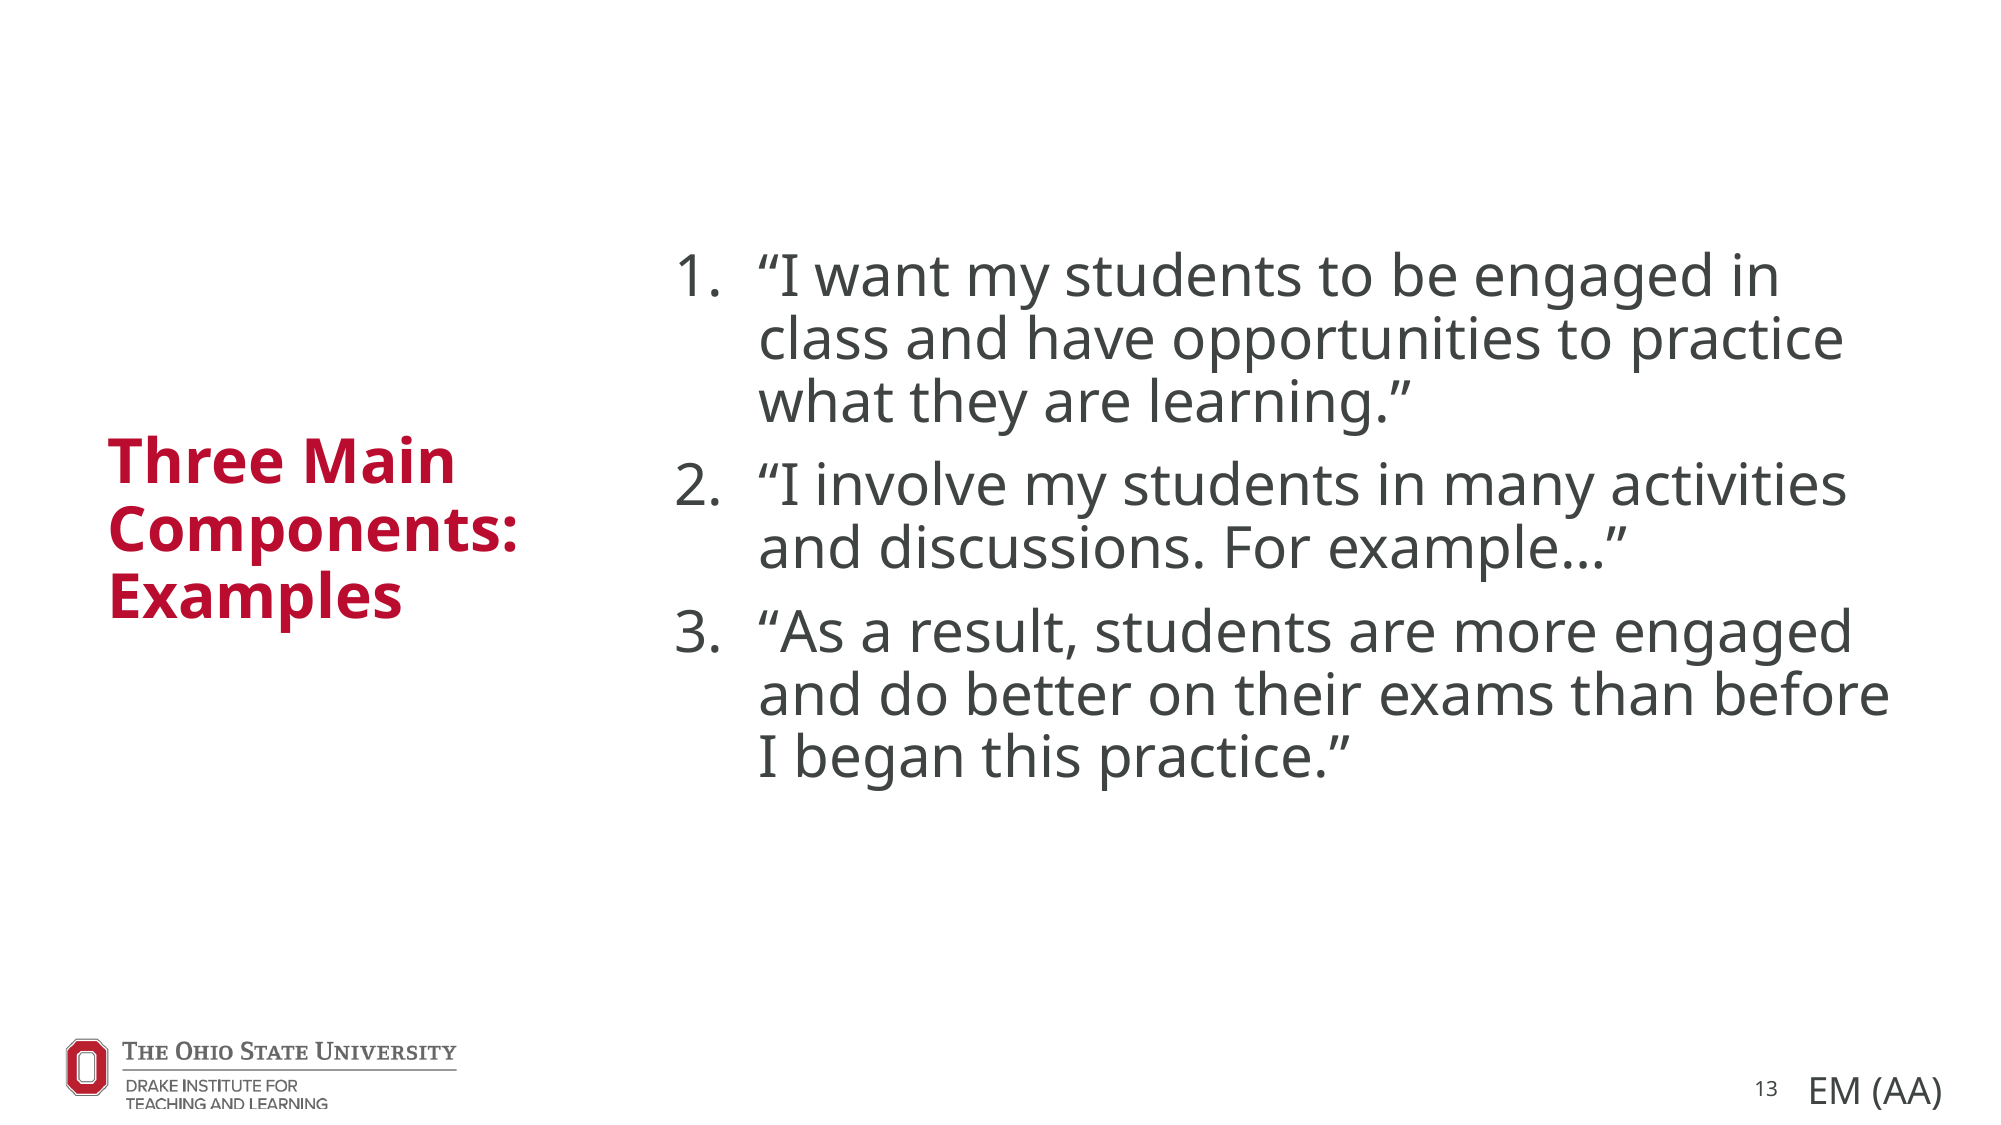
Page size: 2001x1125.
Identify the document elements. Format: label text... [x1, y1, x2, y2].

slide_number 13 [1711, 1059, 1792, 1120]
list “I want my students to be engaged in class and have opportunities to practice what they are learning.” “I involve my students in many activities and discussions. For example…” “As a result, students are more engaged and do better on their exams than before I began this practice.” [659, 238, 1935, 953]
text_box EM (AA) [1792, 1059, 2000, 1125]
title Three Main Components: Examples [92, 422, 659, 640]
